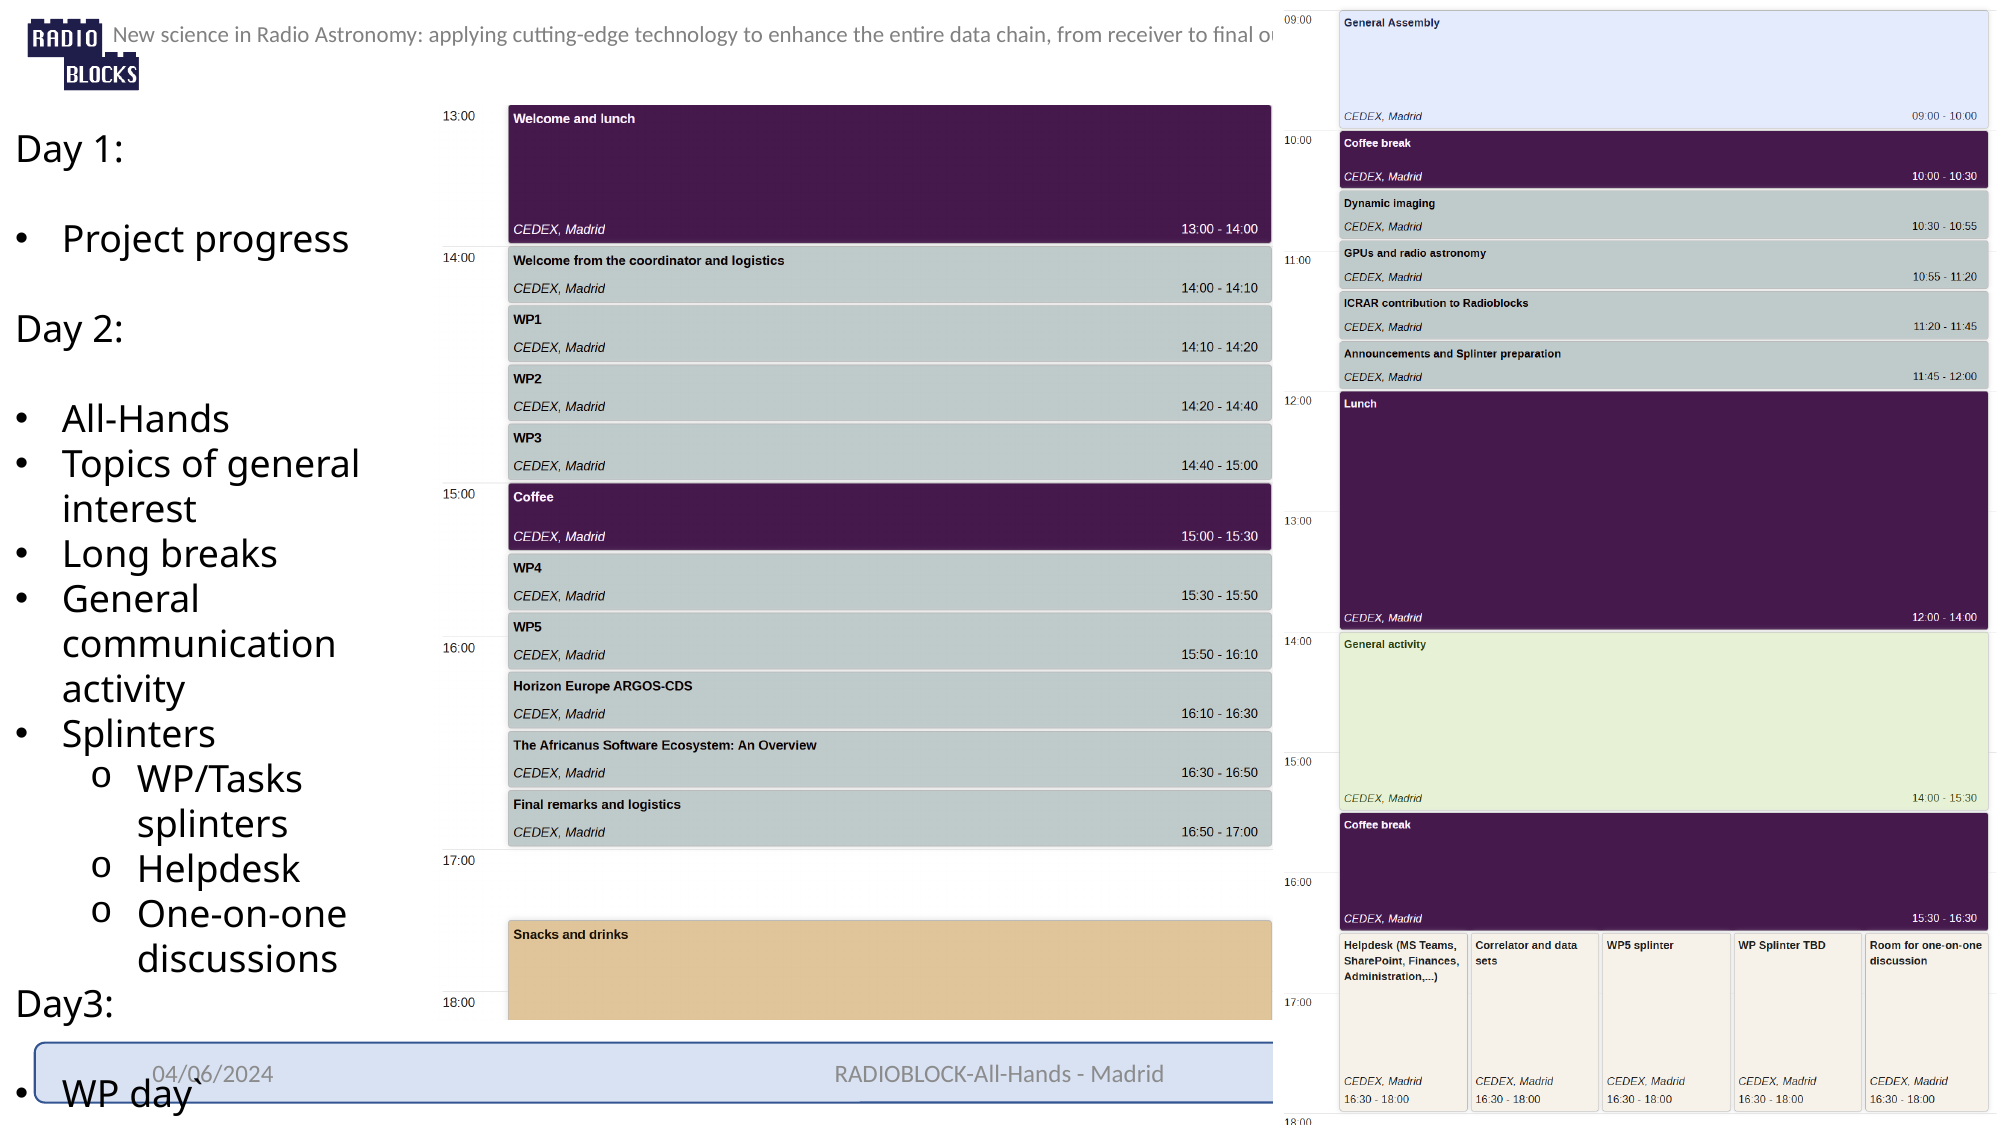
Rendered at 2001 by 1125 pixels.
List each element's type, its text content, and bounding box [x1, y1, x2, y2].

picture [1273, 0, 2000, 1125]
footer RADIOBLOCK-All-Hands - Madrid [662, 1042, 1273, 1103]
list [431, 105, 1273, 1020]
text_box Day 1: Project progress Day 2: All-Hands Topics of general interest Long breaks General communication activity Splinters WP/Tasks splinters Helpdesk One-on-one discussions Day3: WP day` [0, 117, 444, 1123]
picture [17, 7, 152, 102]
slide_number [444, 1042, 588, 1103]
